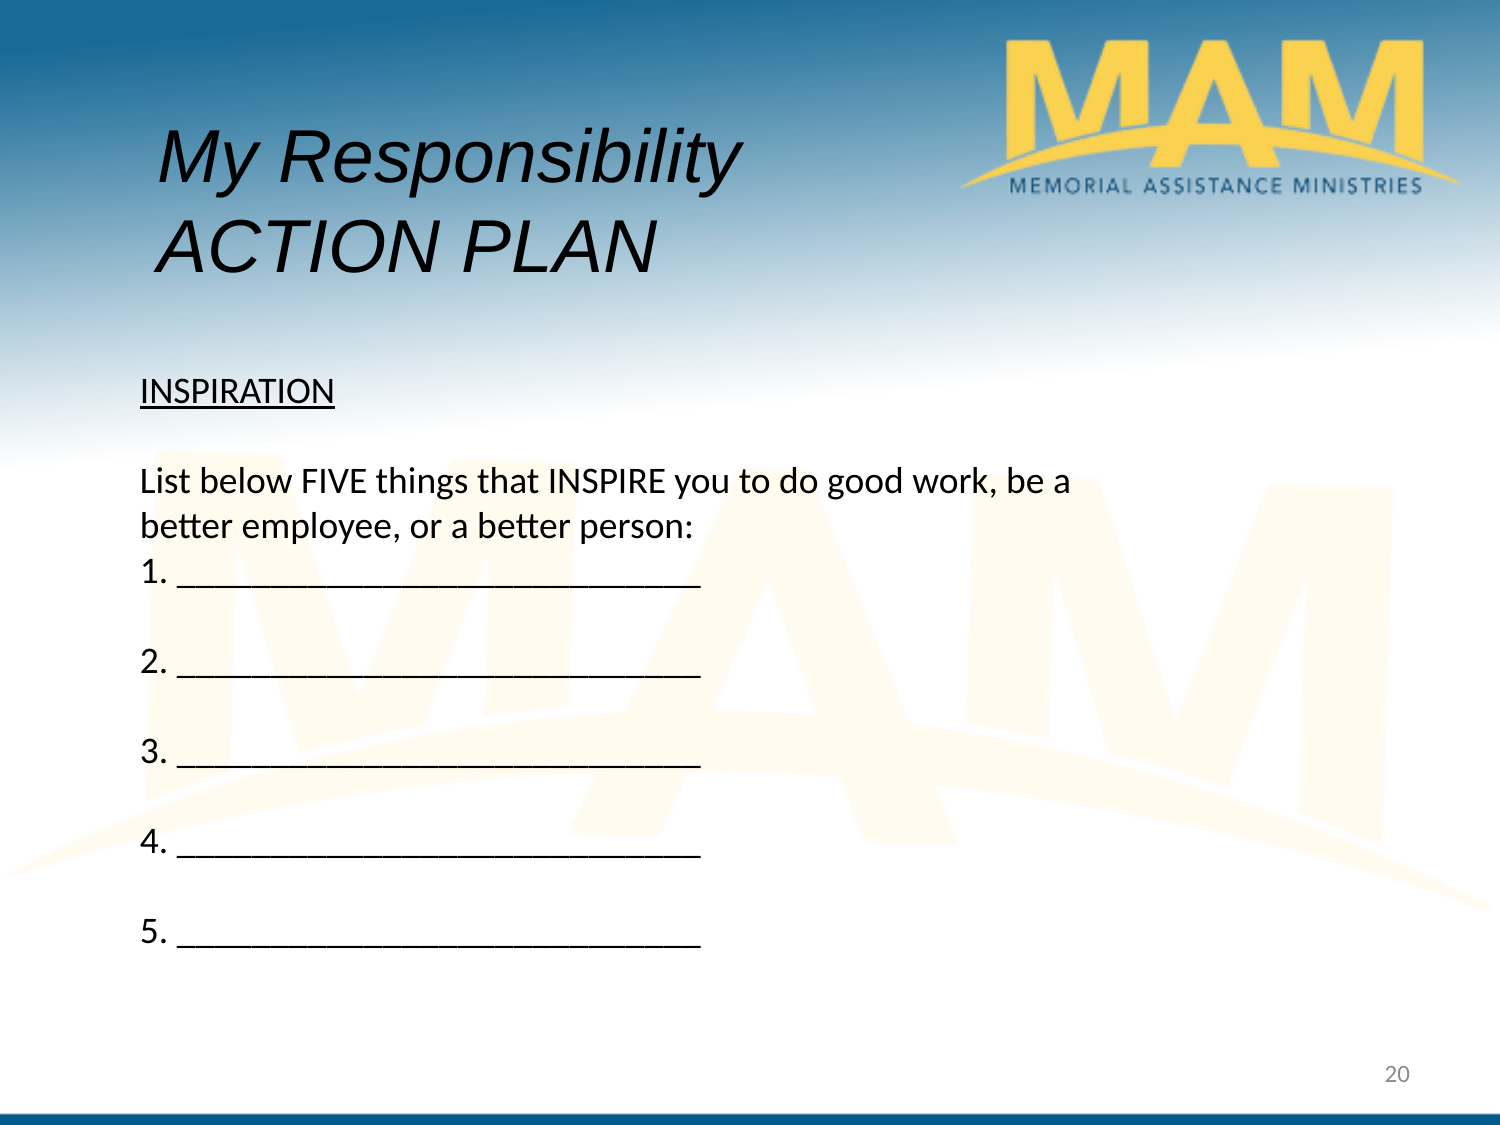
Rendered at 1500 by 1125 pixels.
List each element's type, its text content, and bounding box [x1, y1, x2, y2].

text_box My Responsibility ACTION PLAN [142, 99, 917, 295]
text_box INSPIRATION List below FIVE things that INSPIRE you to do good work, be a better employee, or a better person: 1. ____________________________ 2. ____________________________ 3. ____________________________ 4. ____________________________ 5. ____________________________ [124, 358, 1159, 959]
picture [0, 0, 1500, 1125]
slide_number 20 [1074, 1042, 1425, 1103]
